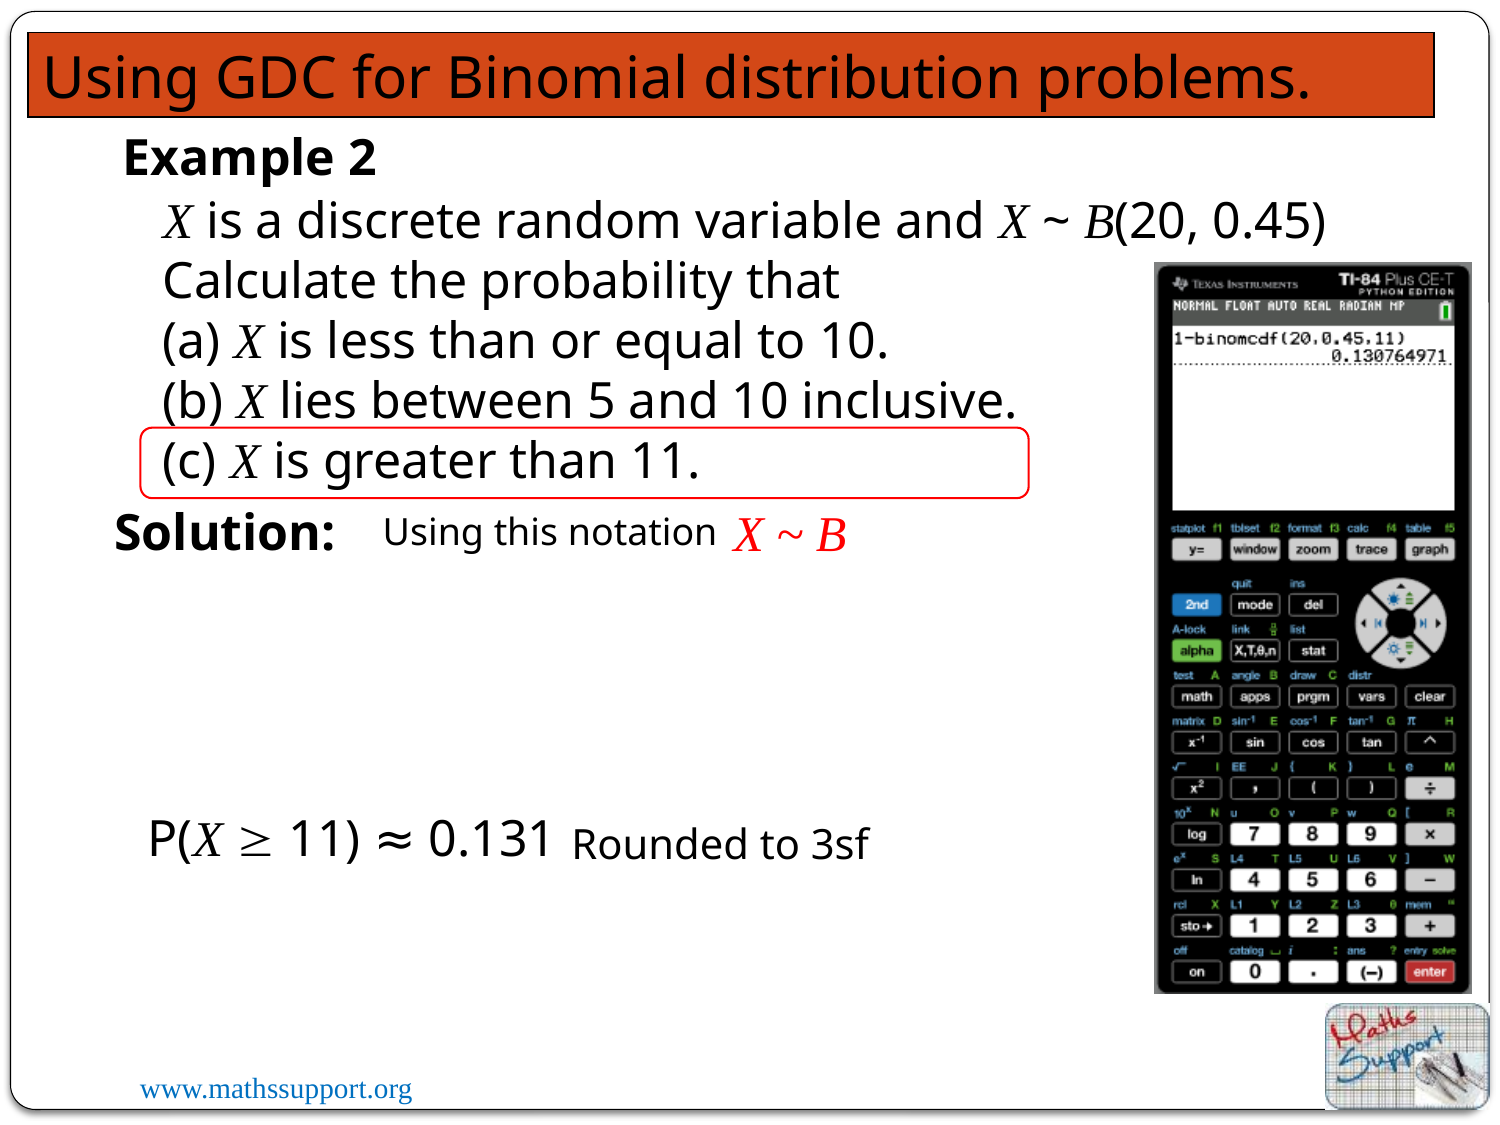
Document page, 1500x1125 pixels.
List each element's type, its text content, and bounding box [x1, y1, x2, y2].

text_box Solution: [99, 493, 390, 568]
text_box Rounded to 3sf [556, 810, 885, 876]
picture [1325, 1003, 1490, 1110]
text_box P(X  11) ≈ 0.131 [132, 798, 572, 874]
text_box Using this notation [367, 500, 733, 561]
text_box [139, 426, 1030, 500]
text_box [1324, 1003, 1487, 1106]
picture [1153, 262, 1472, 994]
text_box X is a discrete random variable and X ~ B(20, 0.45) Calculate the probability that (a) X is less than or equal to 10. (b) X lies between 5 and 10 inclusive. (c) X is greater than 11. [147, 181, 1432, 497]
text_box Example 2 [108, 118, 399, 193]
text_box [131, 1063, 416, 1106]
text_box Using GDC for Binomial distribution problems. [28, 32, 1434, 118]
